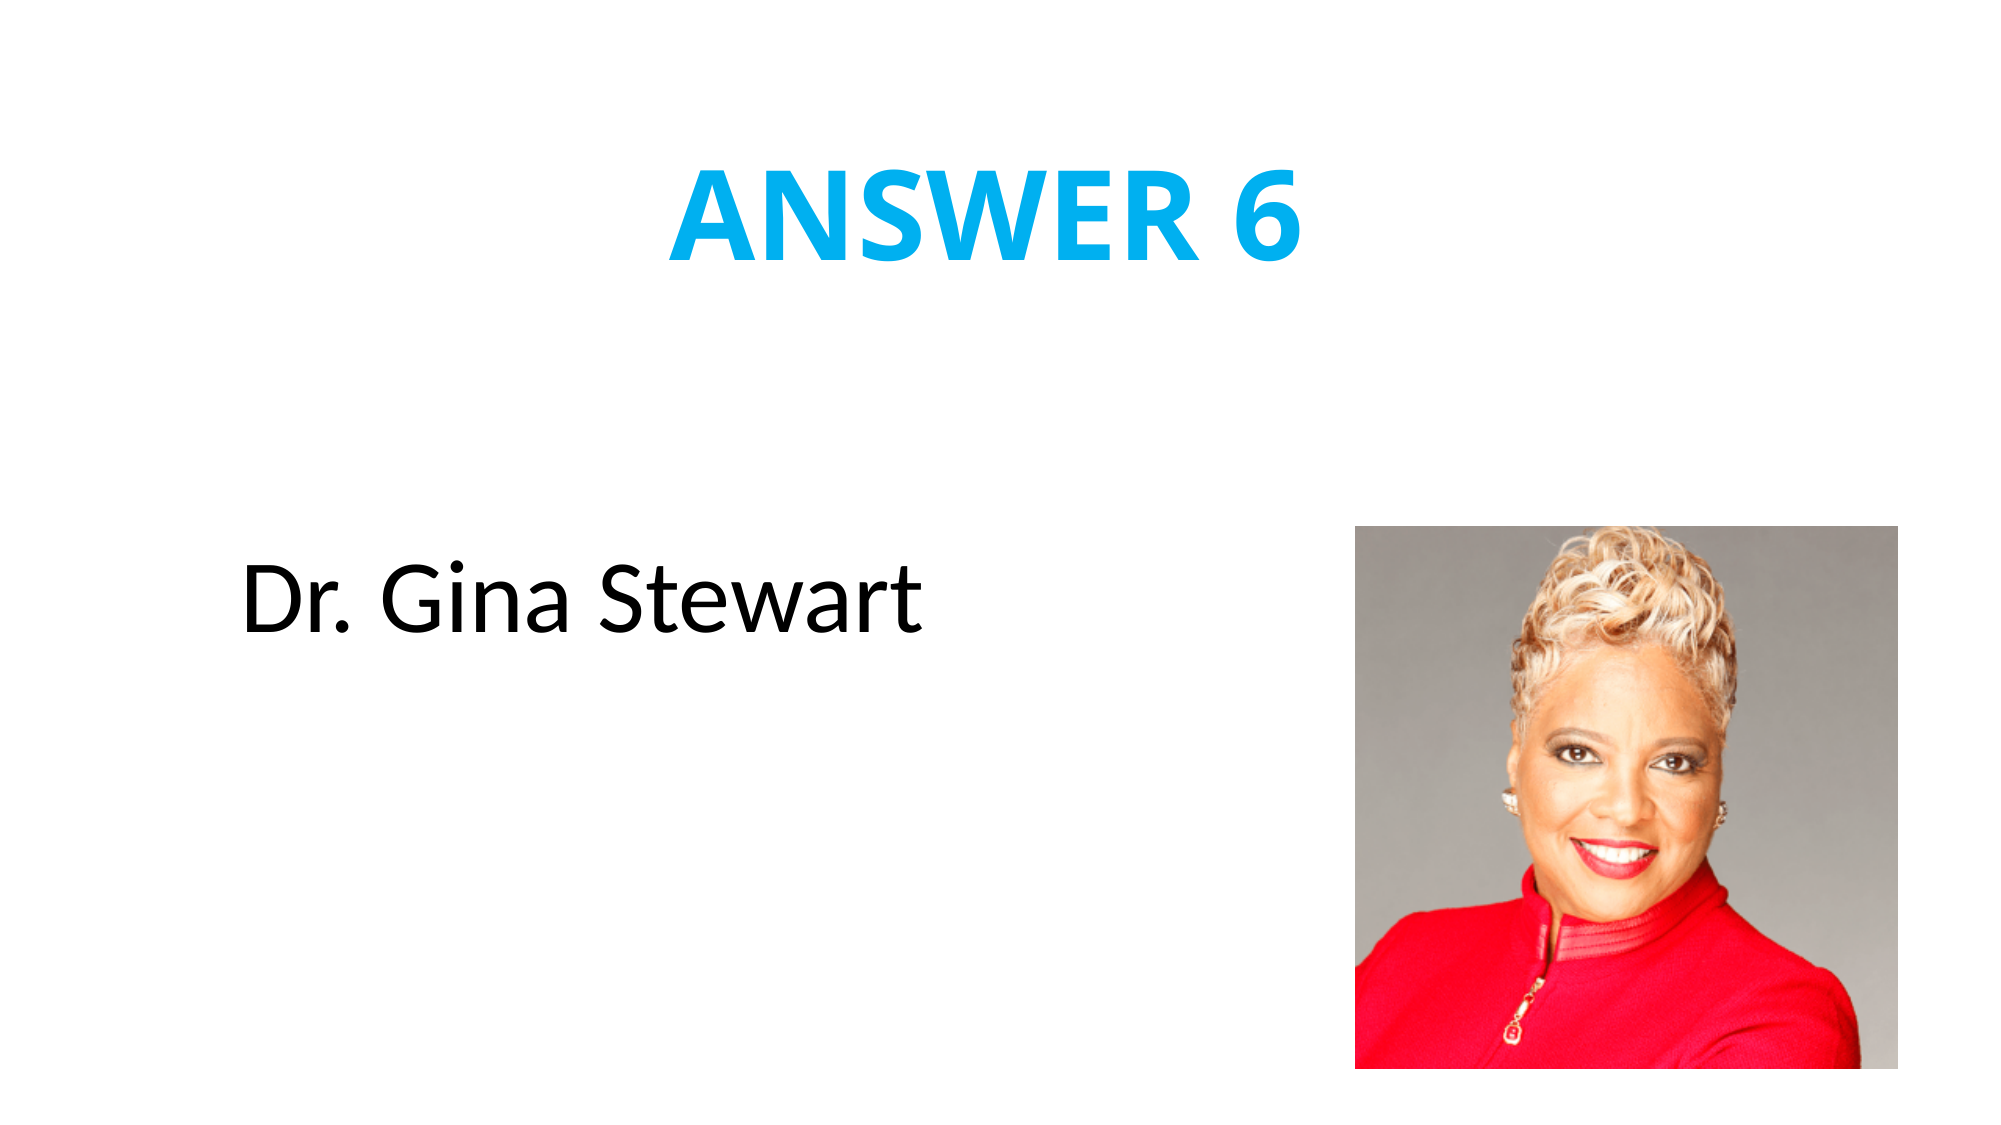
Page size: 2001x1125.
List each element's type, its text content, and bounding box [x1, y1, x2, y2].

subtitle Dr. Gina Stewart [225, 389, 1875, 985]
picture [1355, 526, 1898, 1069]
title ANSWER 6 [236, 94, 1737, 295]
